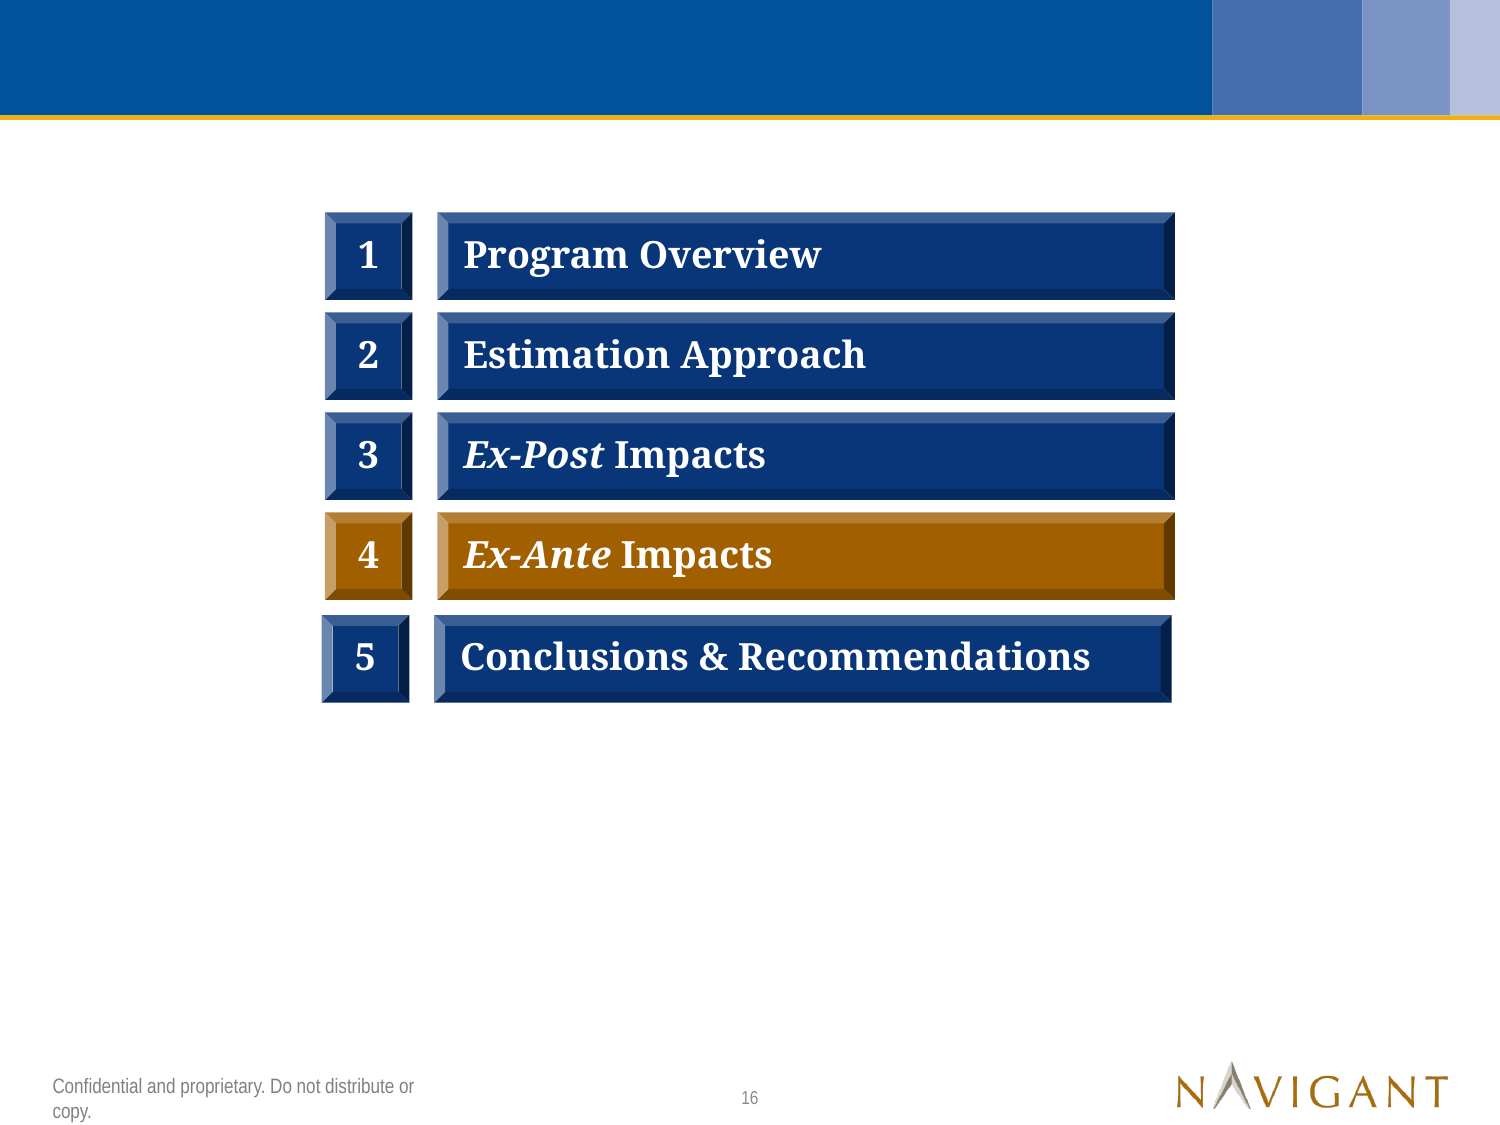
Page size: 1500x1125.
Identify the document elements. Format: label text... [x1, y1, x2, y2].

slide_number 16 [740, 1085, 760, 1109]
footer Confidential and proprietary. Do not distribute or copy. [52, 1085, 425, 1109]
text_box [324, 412, 1176, 501]
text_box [324, 312, 1176, 401]
picture [1177, 1061, 1448, 1109]
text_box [321, 614, 1172, 703]
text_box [324, 212, 1176, 301]
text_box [324, 512, 1176, 601]
